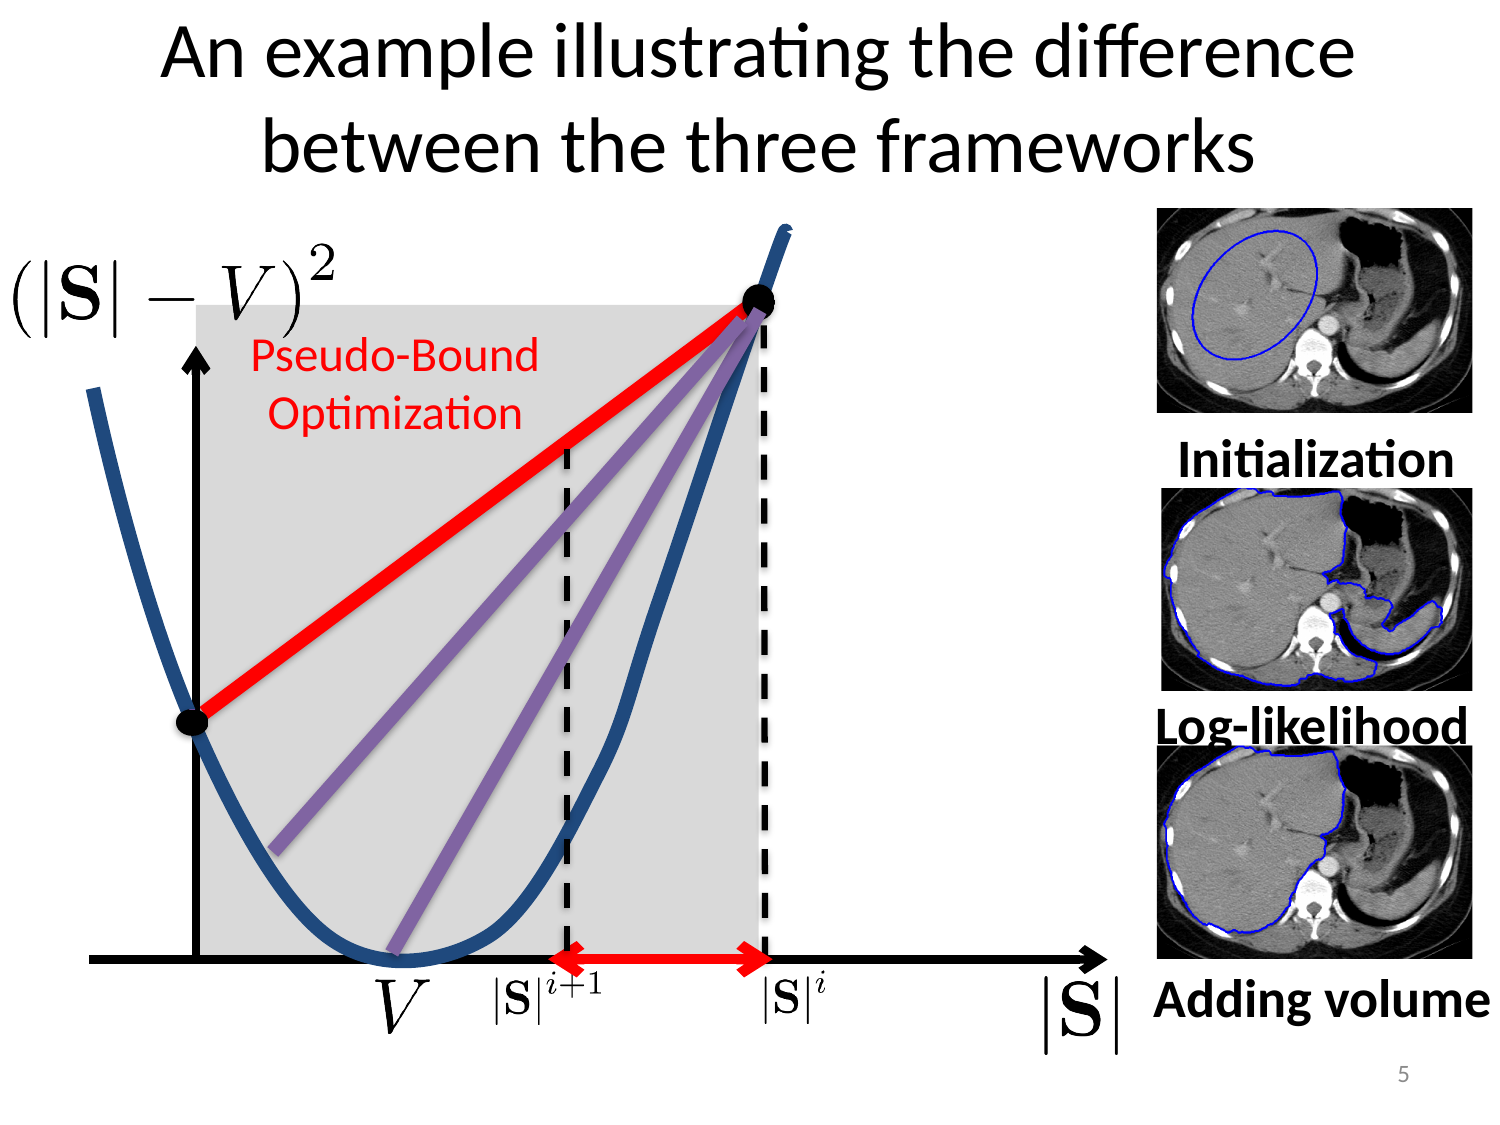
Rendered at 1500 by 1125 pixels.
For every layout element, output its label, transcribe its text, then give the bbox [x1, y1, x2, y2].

picture [495, 971, 601, 1025]
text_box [12, 230, 1118, 1055]
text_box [391, 310, 761, 954]
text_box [272, 320, 743, 853]
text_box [1113, 207, 1500, 1041]
slide_number 5 [1074, 1048, 1425, 1103]
text_box An example illustrating the difference between the three frameworks [16, 0, 1500, 196]
